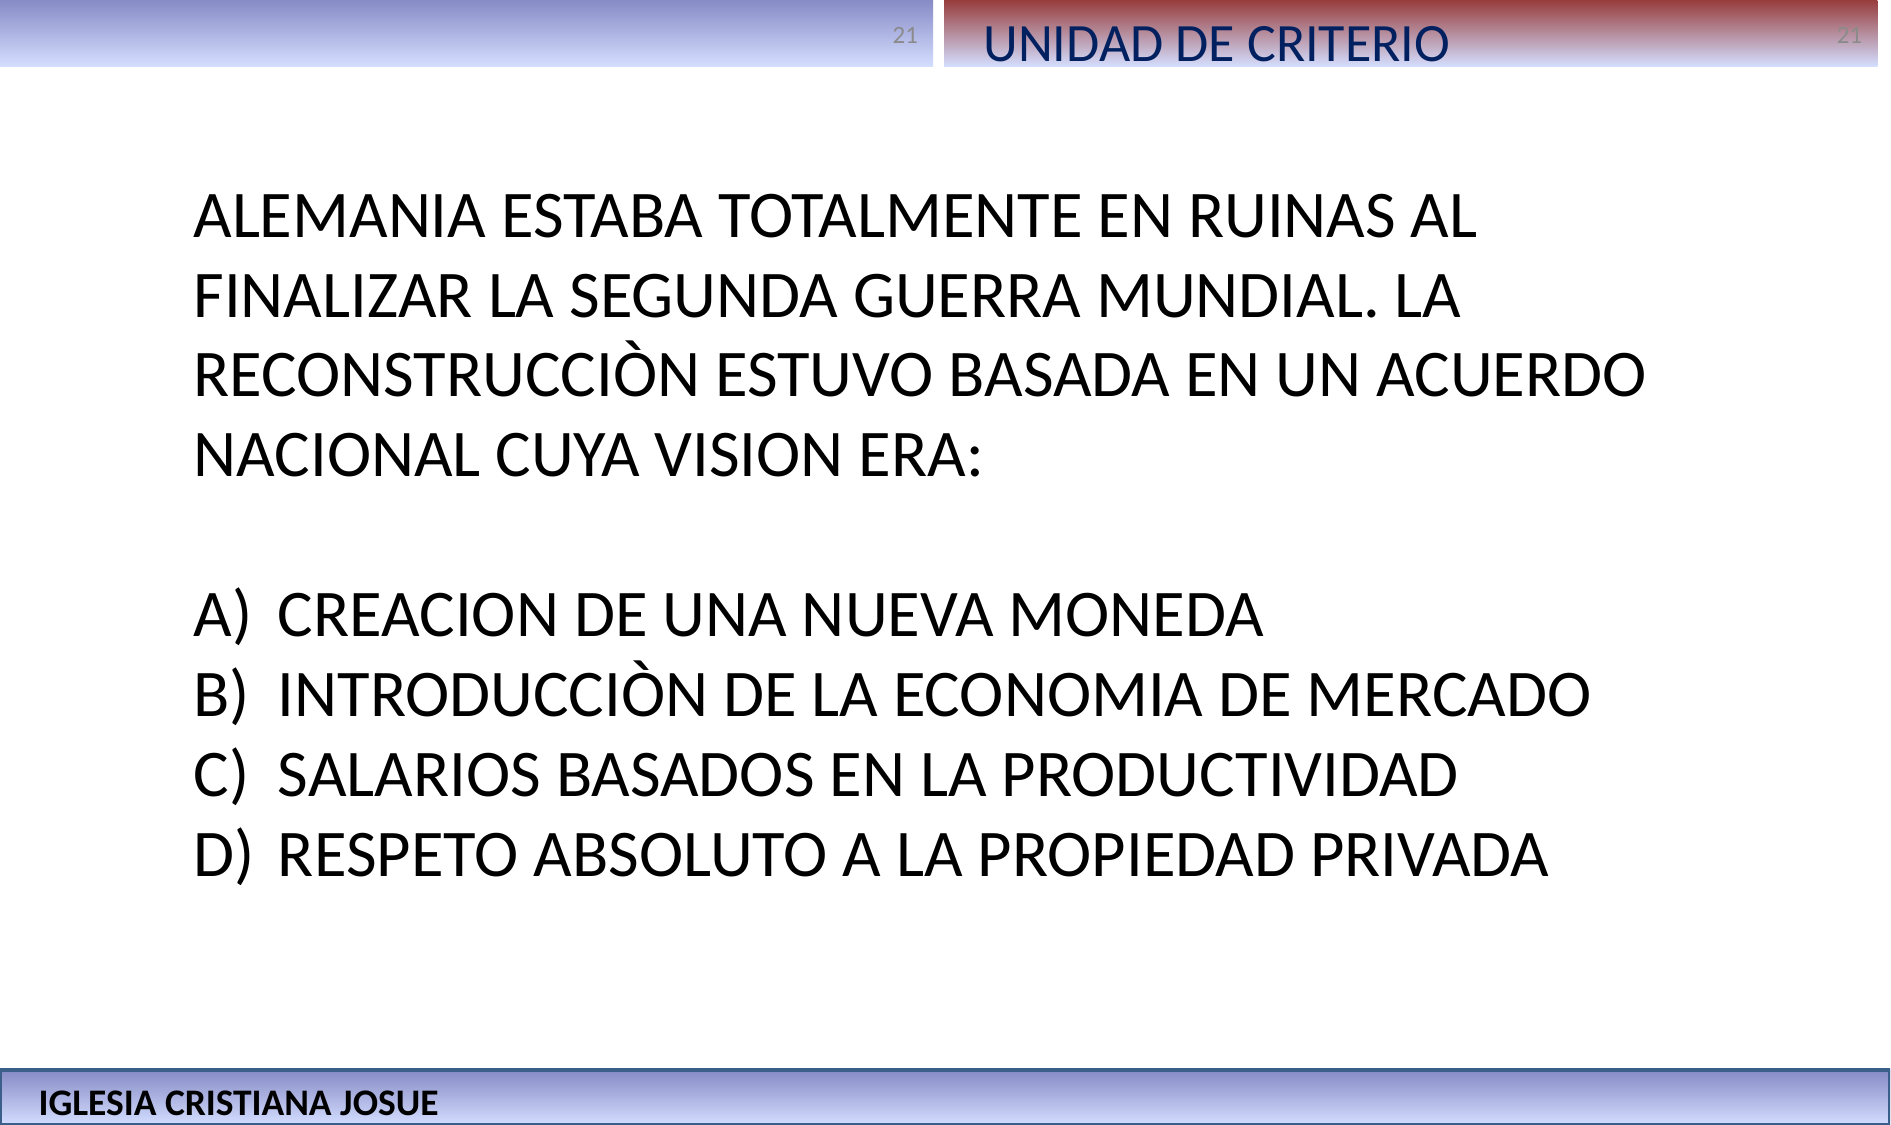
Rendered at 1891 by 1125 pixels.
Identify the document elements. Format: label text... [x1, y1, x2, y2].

text_box [0, 1068, 1891, 1125]
text_box ALEMANIA ESTABA TOTALMENTE EN RUINAS AL FINALIZAR LA SEGUNDA GUERRA MUNDIAL. LA RECONSTRUCCIÒN ESTUVO BASADA EN UN ACUERDO NACIONAL CUYA VISION ERA: CREACION DE UNA NUEVA MONEDA INTRODUCCIÒN DE LA ECONOMIA DE MERCADO SALARIOS BASADOS EN LA PRODUCTIVIDAD RESPETO ABSOLUTO A LA PROPIEDAD PRIVADA [178, 162, 1759, 898]
text_box IGLESIA CRISTIANA JOSUE [23, 1070, 1867, 1125]
text_box [68, 0, 297, 136]
text_box UNIDAD DE CRITERIO [968, 0, 1891, 81]
